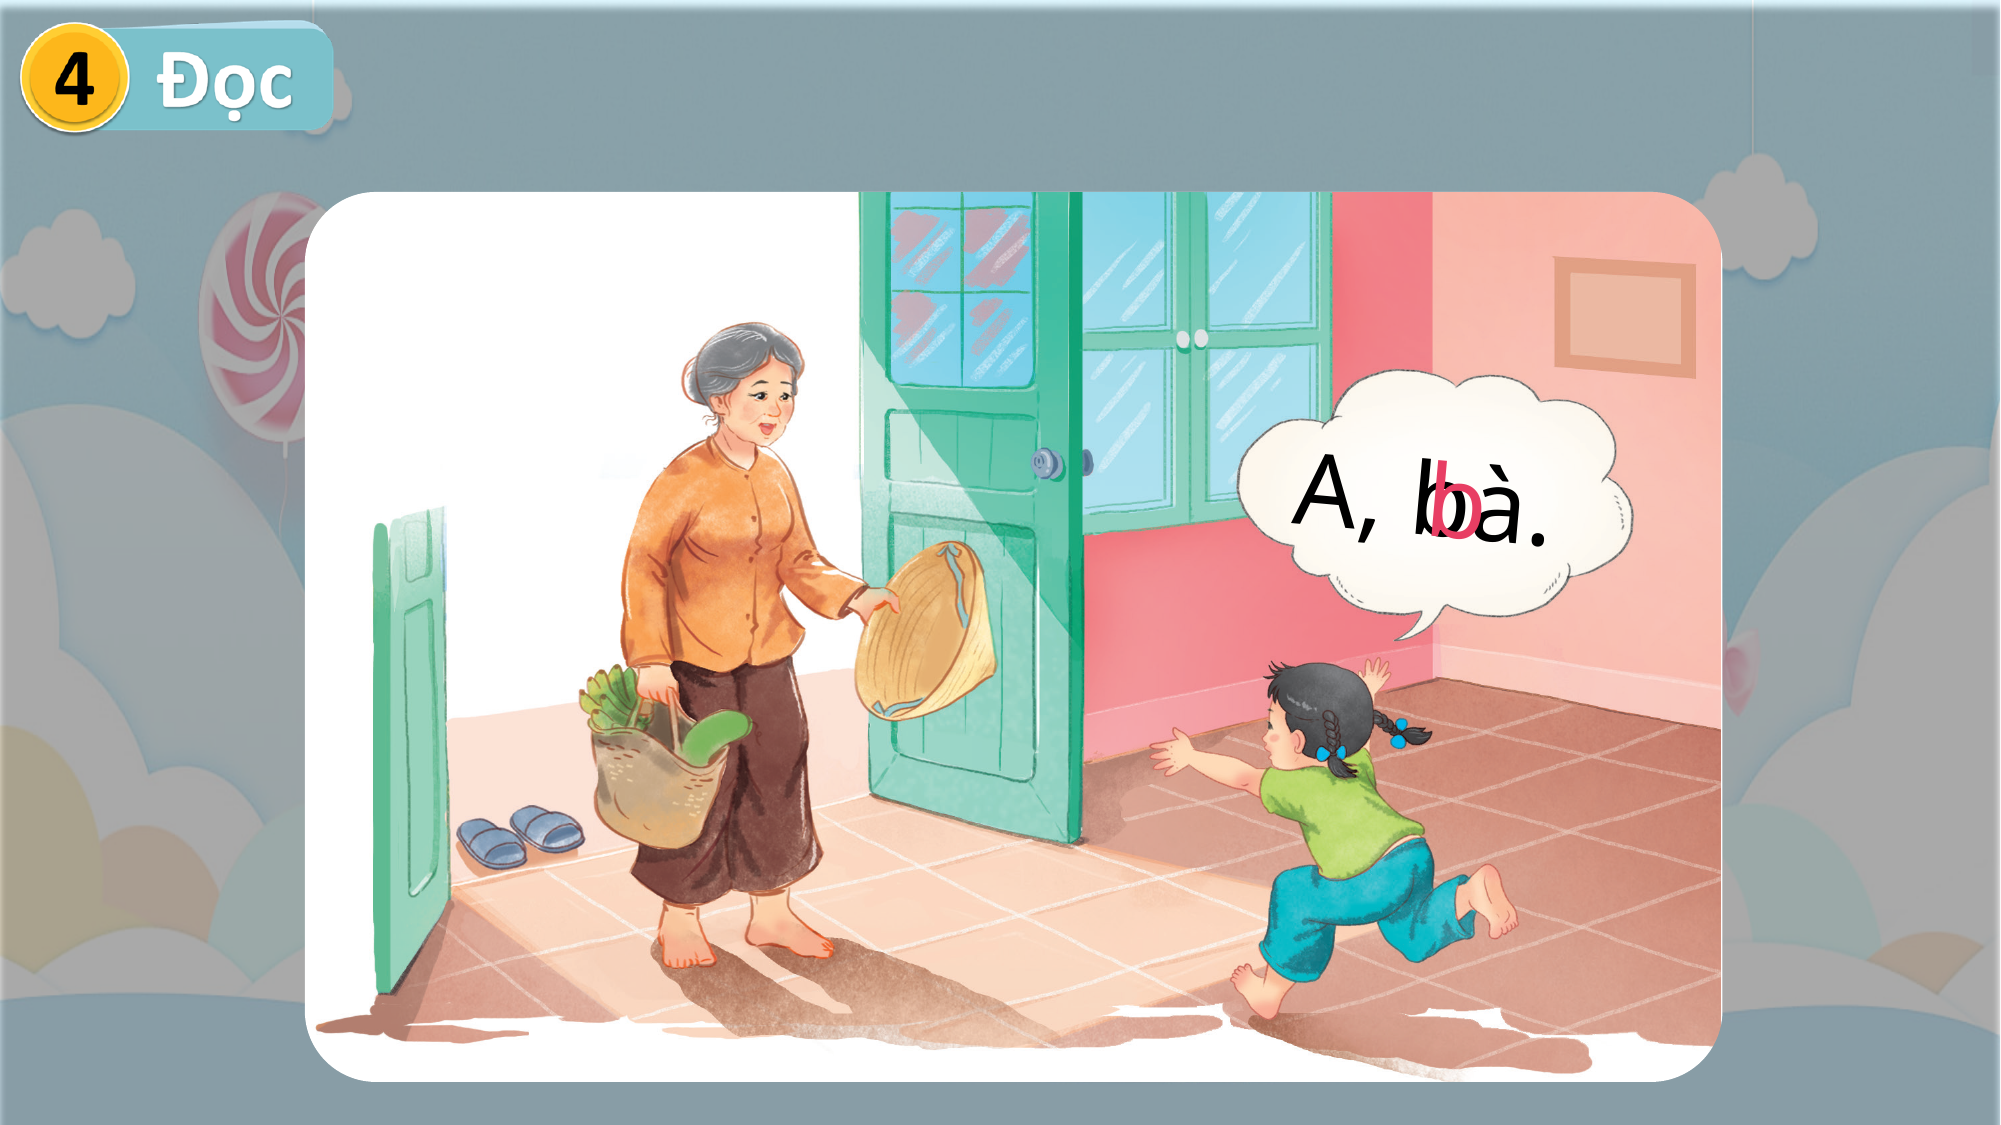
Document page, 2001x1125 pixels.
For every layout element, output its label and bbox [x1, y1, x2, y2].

picture [0, 0, 349, 186]
picture [304, 191, 1723, 1082]
